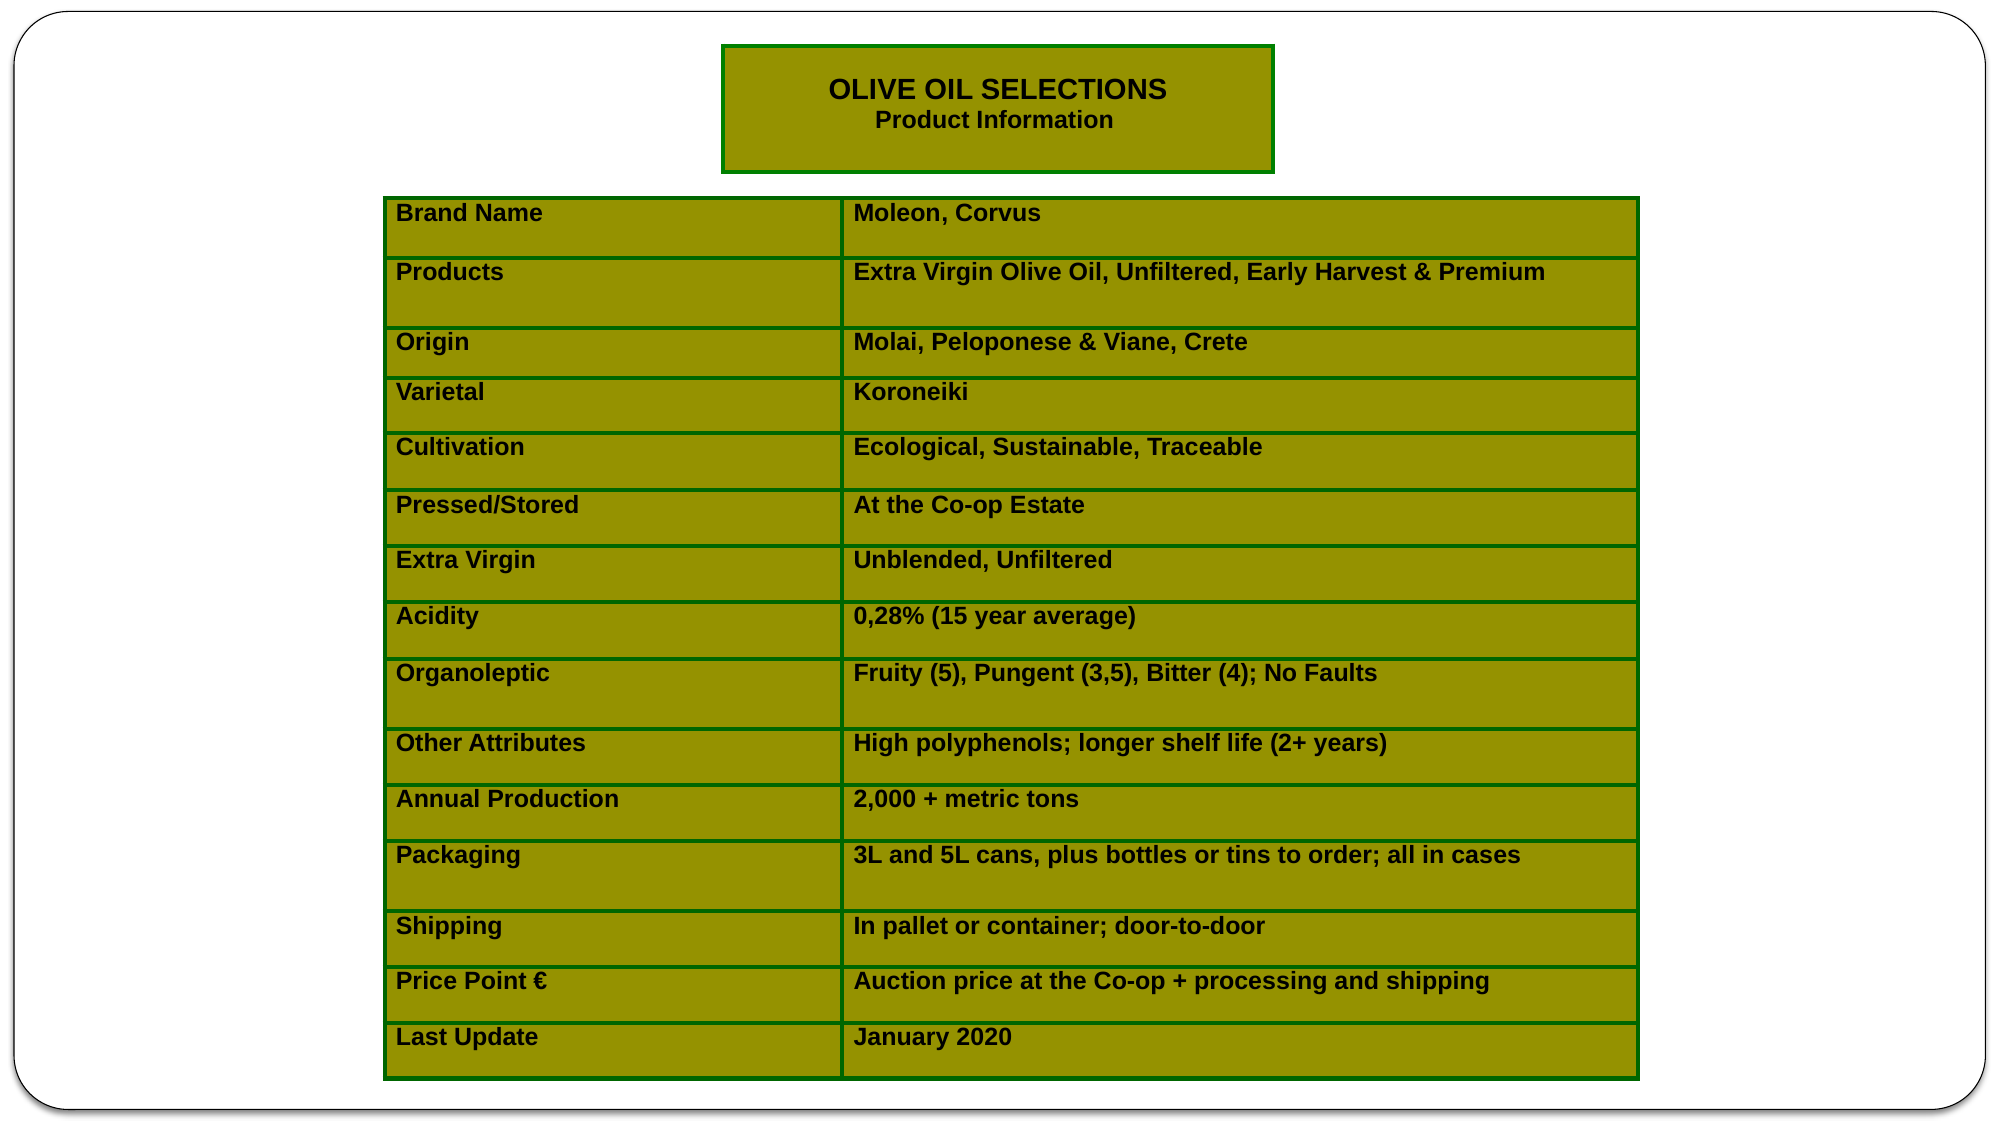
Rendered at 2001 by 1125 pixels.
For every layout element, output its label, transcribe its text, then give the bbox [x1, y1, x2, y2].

table_header Moleon, Corvus [844, 200, 1636, 256]
table_cell High polyphenols; longer shelf life (2+ years) [844, 731, 1636, 783]
table_cell Last Update [387, 1025, 840, 1076]
table_cell January 2020 [844, 1025, 1636, 1076]
table_cell Origin [387, 330, 840, 376]
table_cell Varietal [387, 380, 840, 431]
table_cell Annual Production [387, 787, 840, 839]
text_box [0, 0, 2000, 75]
table_cell 2,000 + metric tons [844, 787, 1636, 839]
table_header OLIVE OIL SELECTIONS Product Information [725, 75, 1271, 170]
table_cell In pallet or container; door-to-door [844, 913, 1636, 965]
table_cell Extra Virgin Olive Oil, Unfiltered, Early Harvest & Premium [844, 260, 1636, 326]
table_cell Cultivation [387, 435, 840, 488]
table_cell Organoleptic [387, 661, 840, 727]
table_cell 3L and 5L cans, plus bottles or tins to order; all in cases [844, 843, 1636, 909]
table_cell Ecological, Sustainable, Traceable [844, 435, 1636, 488]
table_cell Acidity [387, 604, 840, 657]
table_cell Pressed/Stored [387, 492, 840, 544]
table_cell Other Attributes [387, 731, 840, 783]
table_cell 0,28% (15 year average) [844, 604, 1636, 657]
table_cell Shipping [387, 913, 840, 965]
table_header Brand Name [387, 200, 840, 256]
table_cell Auction price at the Co-op + processing and shipping [844, 969, 1636, 1021]
table_cell Molai, Peloponese & Viane, Crete [844, 330, 1636, 376]
table_cell Packaging [387, 843, 840, 909]
table_cell Extra Virgin [387, 548, 840, 600]
table_cell Price Point € [387, 969, 840, 1021]
table_cell Koroneiki [844, 380, 1636, 431]
table_cell Products [387, 260, 840, 326]
table_cell Fruity (5), Pungent (3,5), Bitter (4); No Faults [844, 661, 1636, 727]
table_cell At the Co-op Estate [844, 492, 1636, 544]
table_cell Unblended, Unfiltered [844, 548, 1636, 600]
